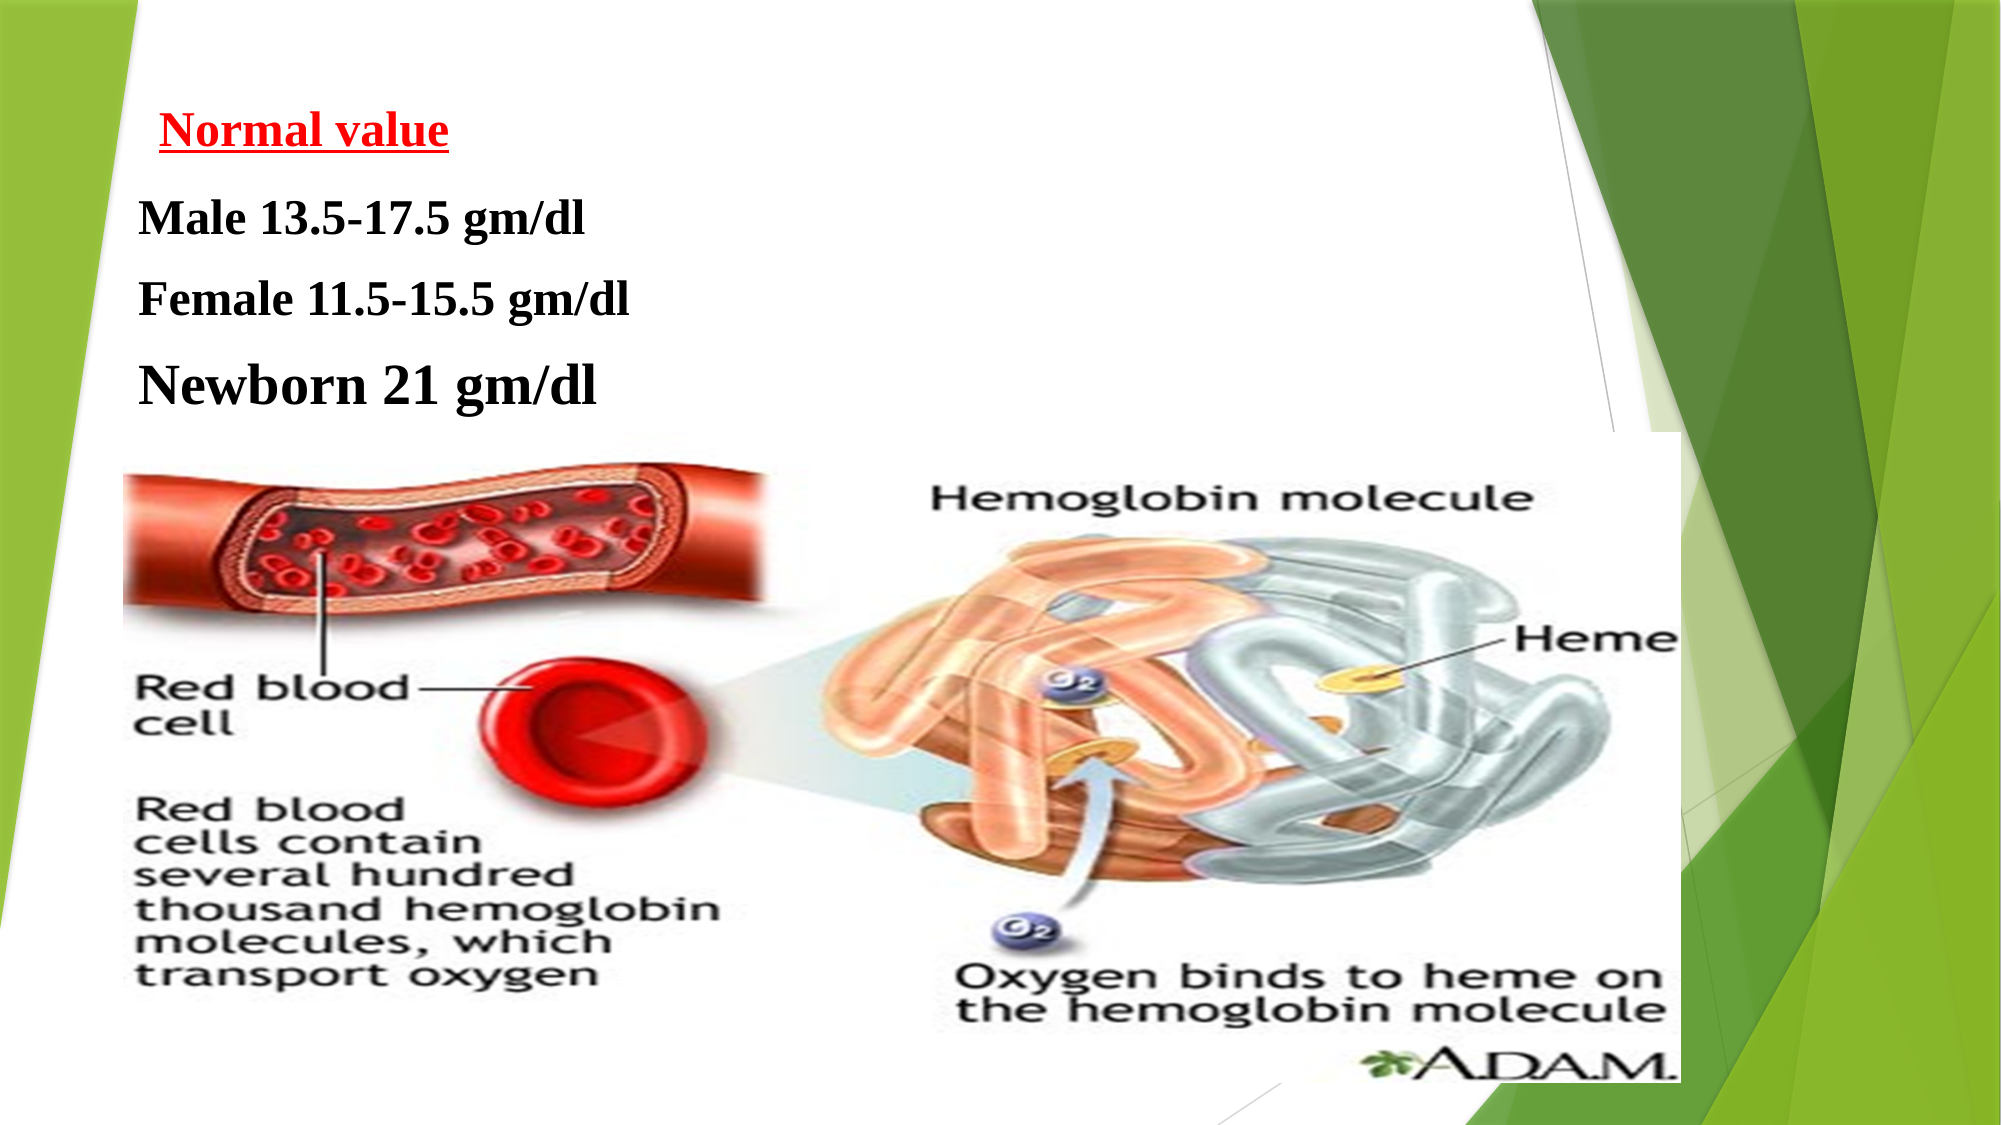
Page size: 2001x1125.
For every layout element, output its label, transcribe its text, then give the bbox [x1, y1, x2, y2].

picture [122, 431, 1681, 1083]
subtitle Normal value Male 13.5-17.5 gm/dl Female 11.5-15.5 gm/dl Newborn 21 gm/dl [123, 55, 1919, 1125]
